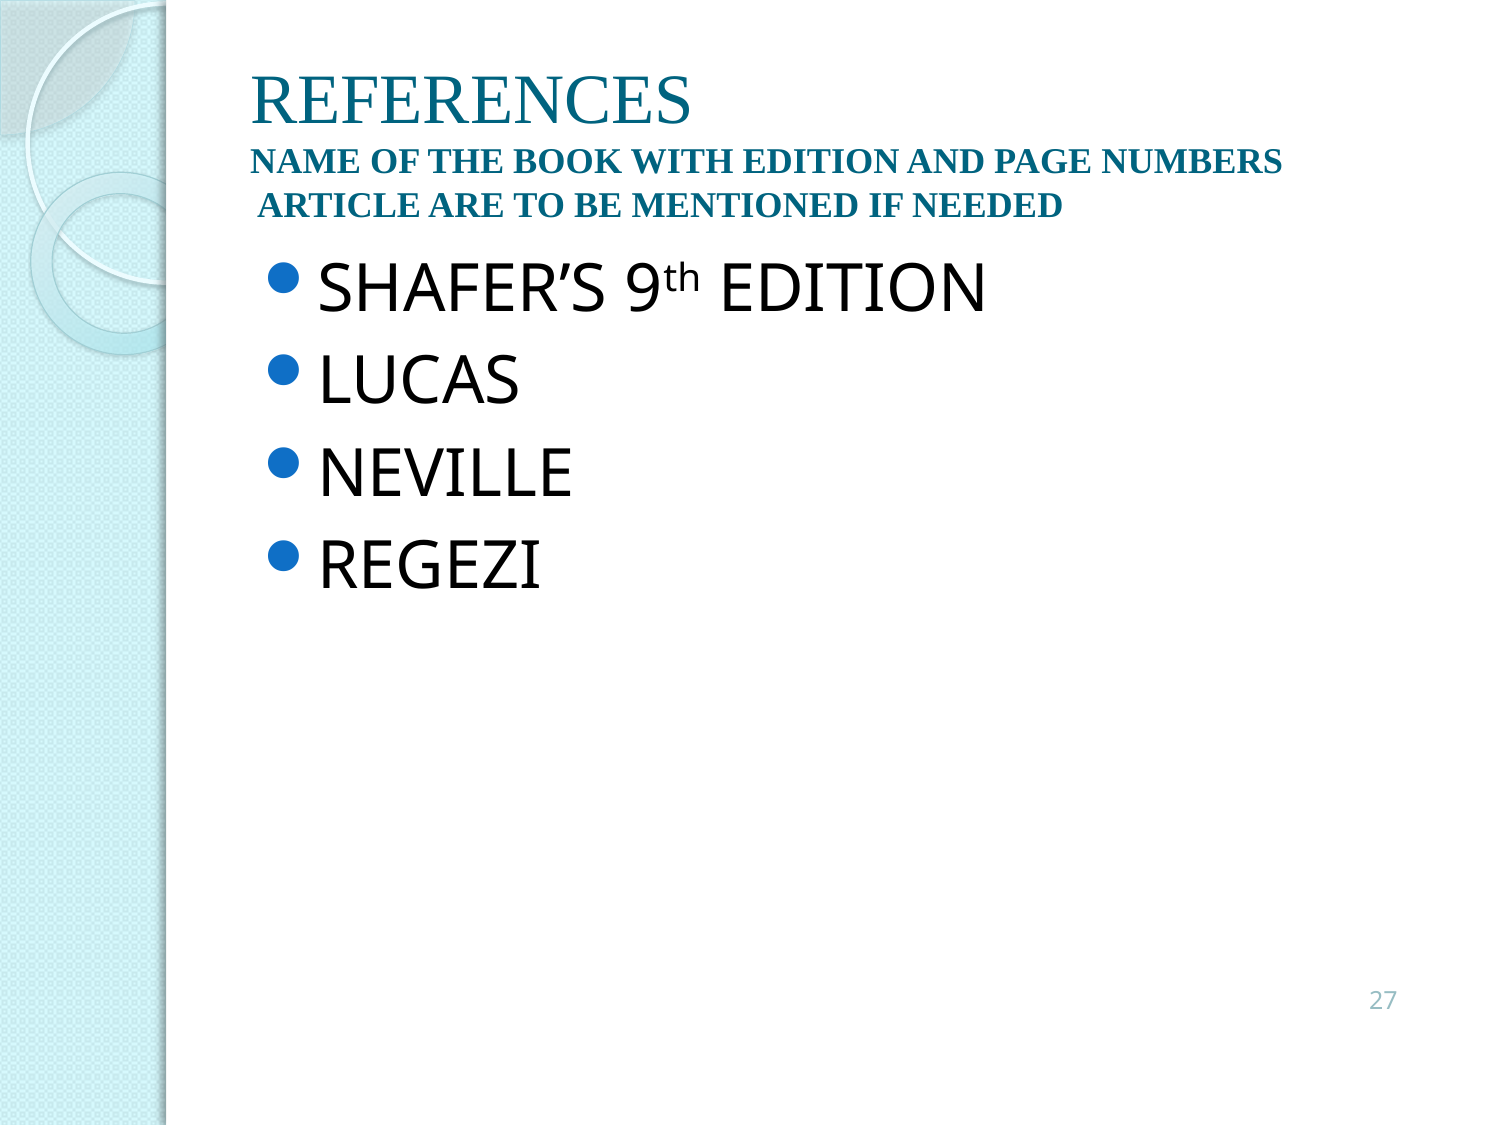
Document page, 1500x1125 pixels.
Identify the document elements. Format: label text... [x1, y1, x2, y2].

title REFERENCES NAME OF THE BOOK WITH EDITION AND PAGE NUMBERS ARTICLE ARE TO BE MENTIONED IF NEEDED [235, 45, 1466, 233]
slide_number 27 [1333, 940, 1434, 1027]
list SHAFER’S 9th EDITION LUCAS NEVILLE REGEZI [235, 237, 1466, 1025]
